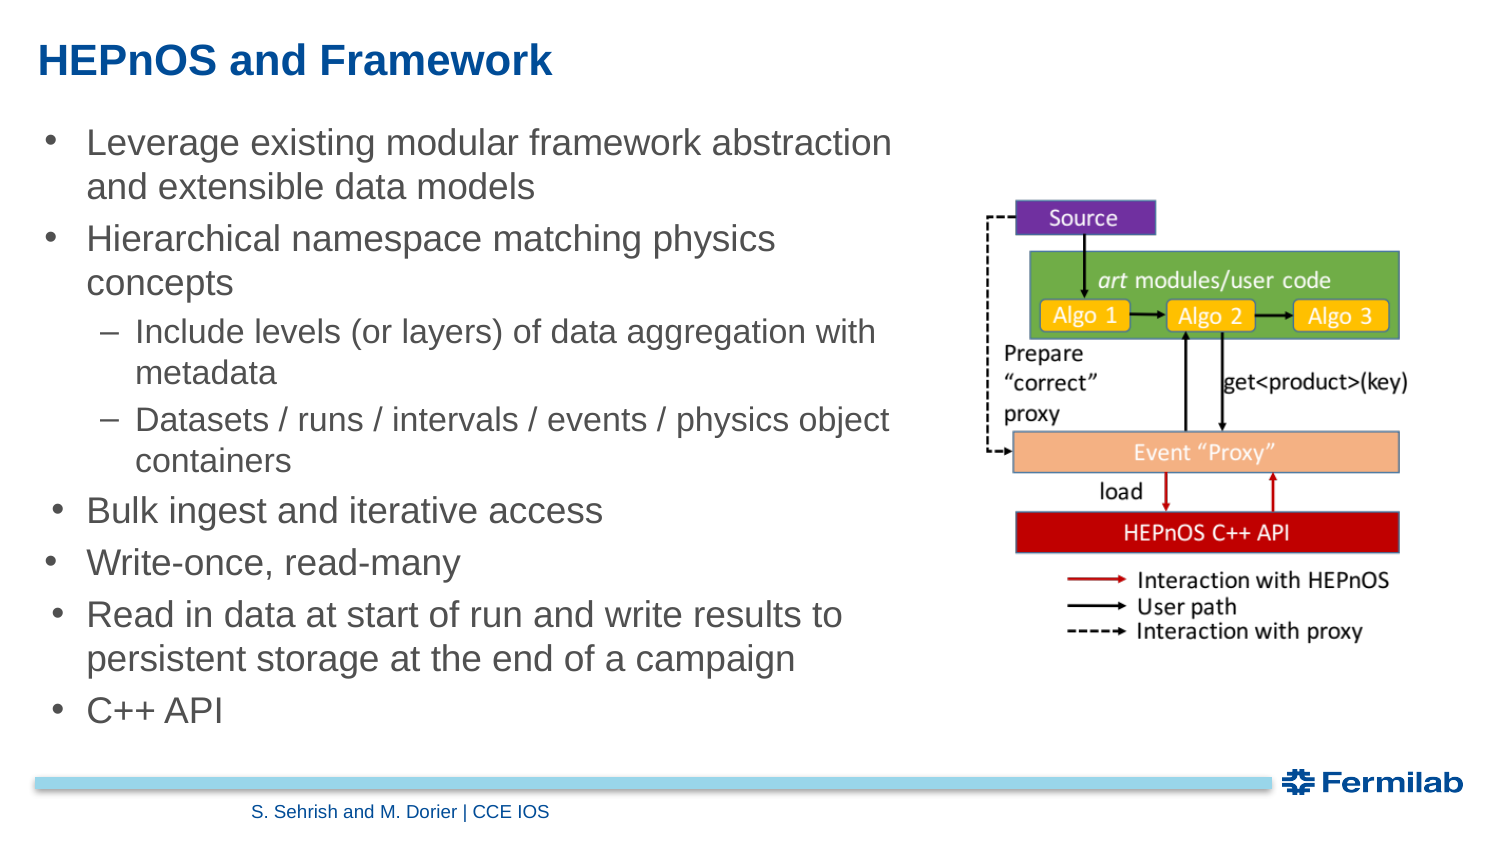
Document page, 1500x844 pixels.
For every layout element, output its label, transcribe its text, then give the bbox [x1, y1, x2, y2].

footer S. Sehrish and M. Dorier | CCE IOS [251, 800, 1279, 831]
list Leverage existing modular framework abstraction and extensible data models Hierarchical namespace matching physics concepts Include levels (or layers) of data aggregation with metadata Datasets / runs / intervals / events / physics object containers Bulk ingest and iterative access Write-once, read-many Read in data at start of run and write results to persistent storage at the end of a campaign C++ API [37, 117, 916, 736]
picture [1282, 769, 1463, 795]
picture [985, 193, 1423, 661]
title HEPnOS and Framework [37, 31, 1463, 84]
